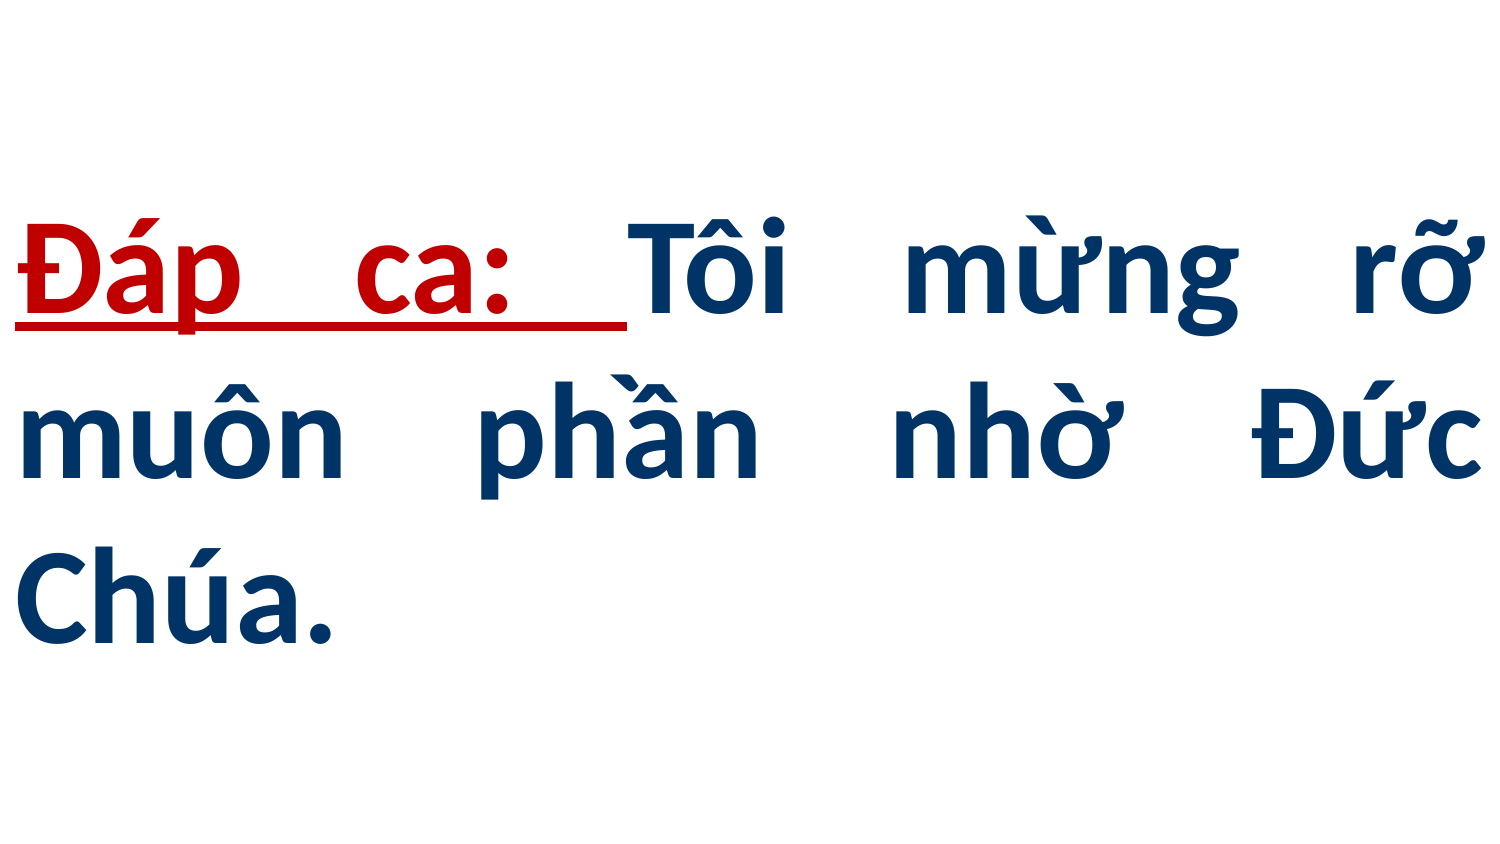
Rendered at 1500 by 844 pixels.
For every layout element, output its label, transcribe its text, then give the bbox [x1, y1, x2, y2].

title Đáp ca: Tôi mừng rỡ muôn phần nhờ Đức Chúa. [0, 0, 1500, 844]
